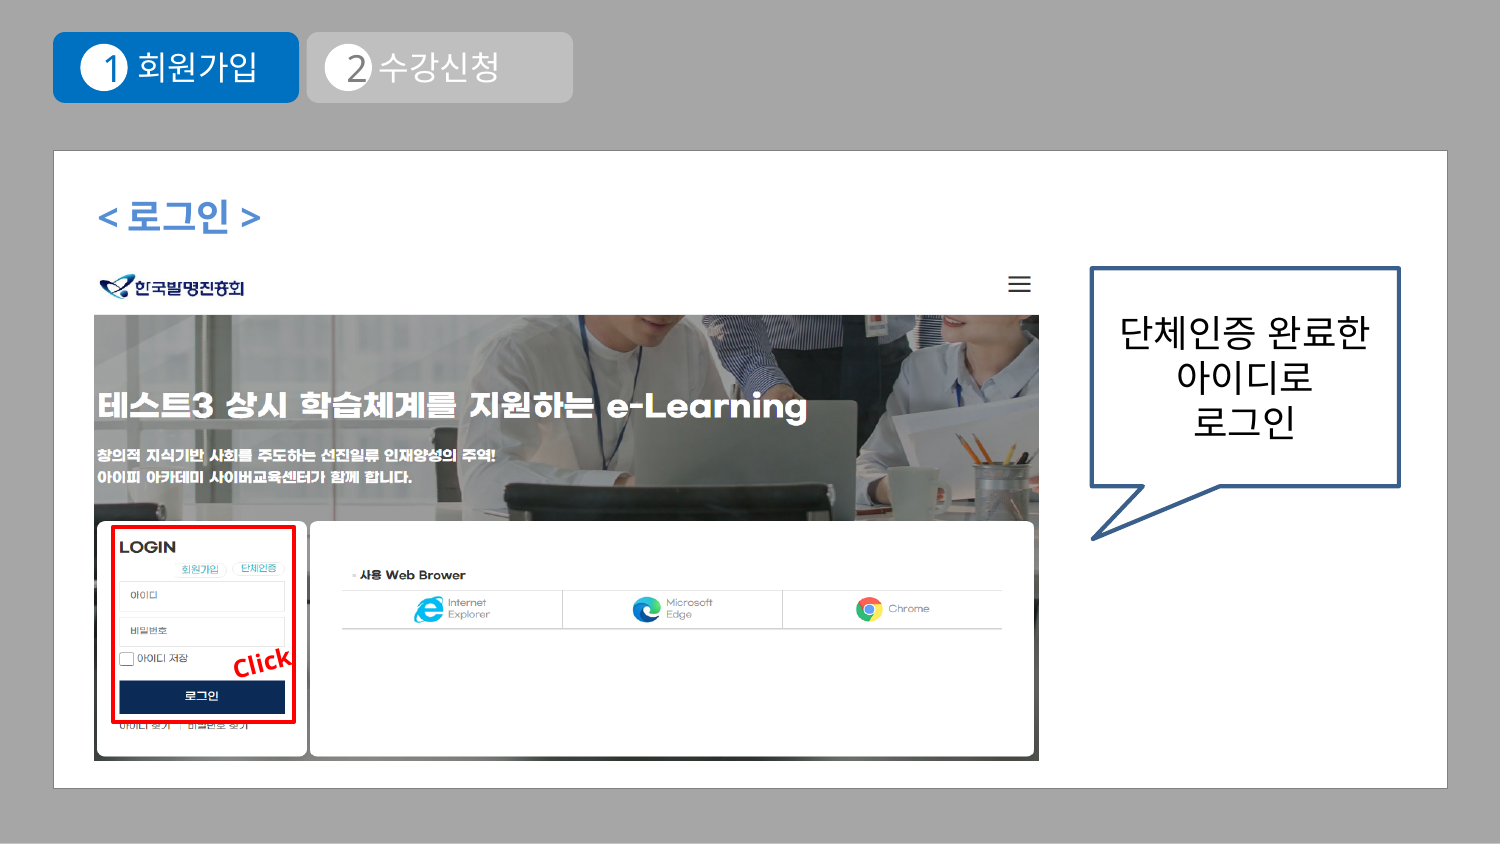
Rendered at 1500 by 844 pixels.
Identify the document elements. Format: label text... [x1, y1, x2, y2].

text_box <로그인> [82, 186, 277, 247]
text_box 1. 회원가입 [50, 29, 302, 105]
text_box [0, 0, 1500, 844]
text_box 2 [322, 41, 375, 94]
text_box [94, 268, 1039, 762]
text_box [52, 149, 1448, 789]
text_box 1 [78, 41, 130, 94]
text_box 단체인증 완료한 아이디로 로그인 [1089, 266, 1401, 542]
text_box 수강신청 [304, 29, 576, 105]
